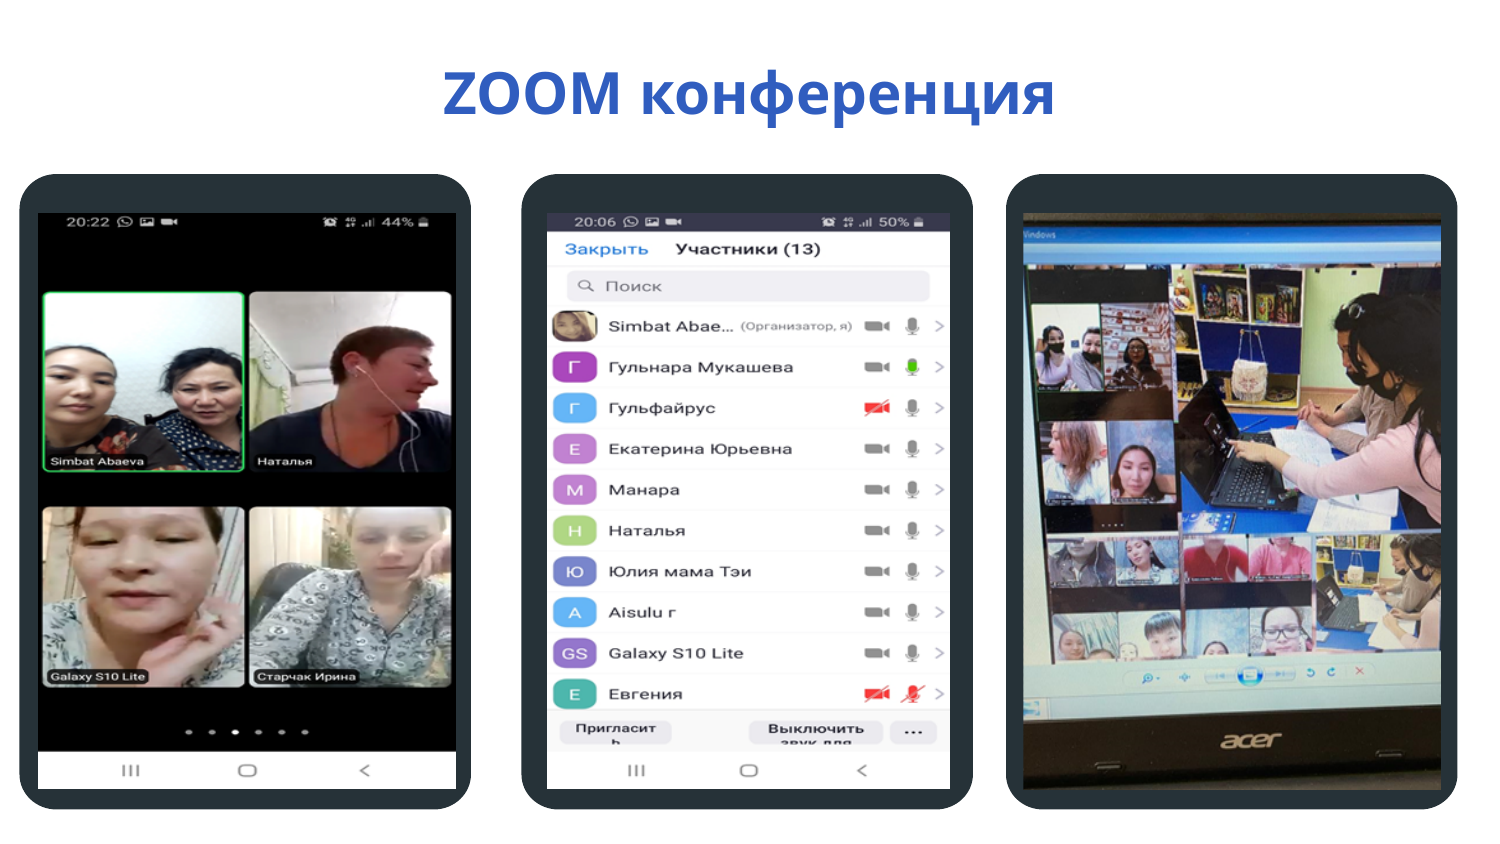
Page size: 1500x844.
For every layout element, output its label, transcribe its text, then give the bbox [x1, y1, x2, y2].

title ZOOM конференция [112, 40, 1388, 135]
picture [546, 212, 951, 790]
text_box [521, 173, 974, 810]
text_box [1005, 173, 1458, 810]
picture [1023, 212, 1442, 790]
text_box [19, 173, 472, 810]
picture [38, 212, 457, 790]
